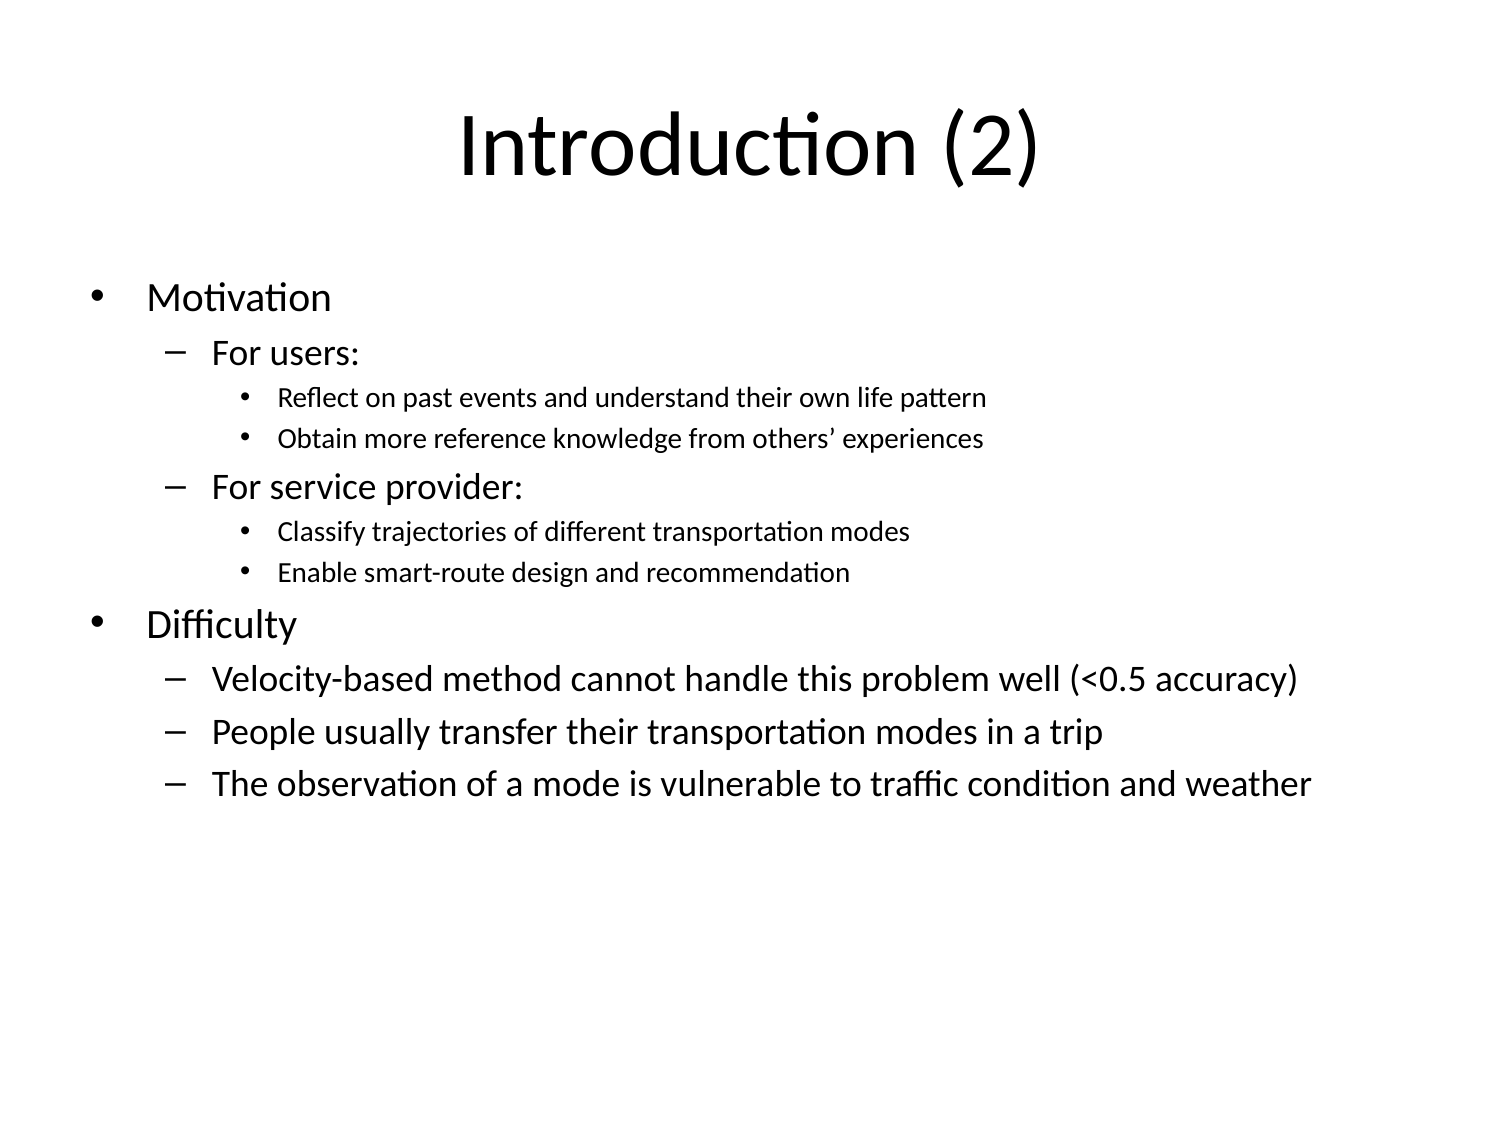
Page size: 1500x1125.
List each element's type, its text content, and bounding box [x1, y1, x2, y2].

title Introduction (2) [75, 45, 1425, 233]
list Motivation For users: Reflect on past events and understand their own life pattern Obtain more reference knowledge from others’ experiences For service provider: Classify trajectories of different transportation modes Enable smart-route design and recommendation Difficulty Velocity-based method cannot handle this problem well (<0.5 accuracy) People usually transfer their transportation modes in a trip The observation of a mode is vulnerable to traffic condition and weather [75, 262, 1425, 1005]
